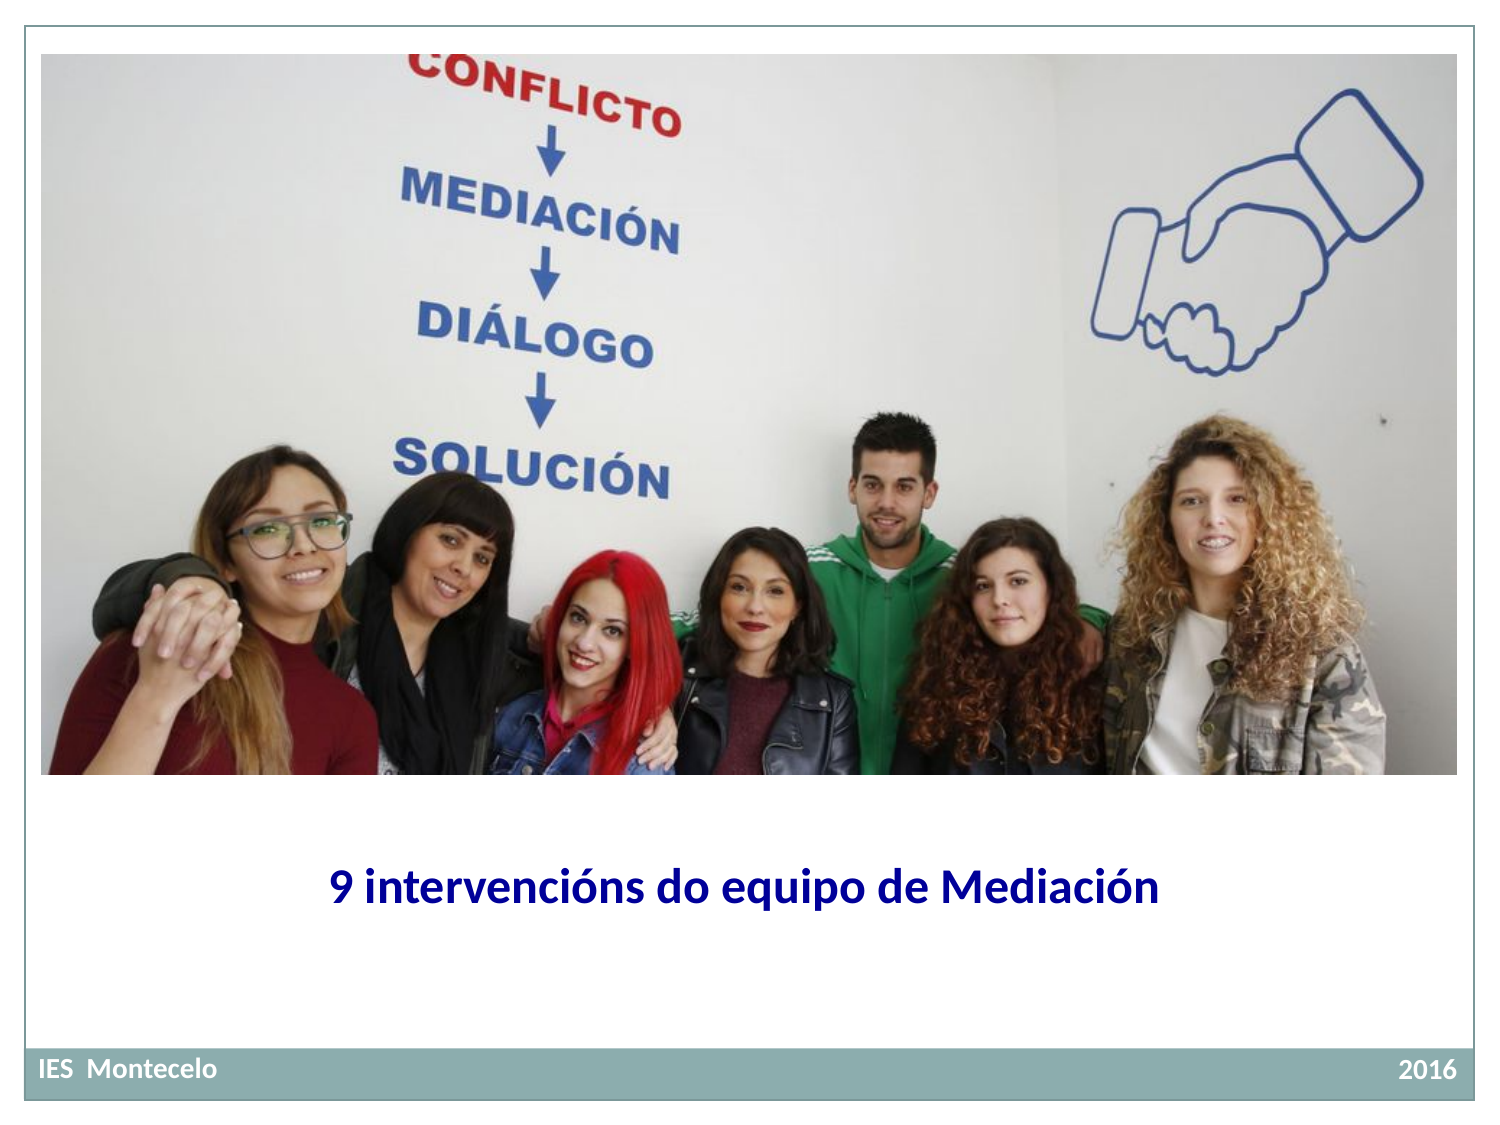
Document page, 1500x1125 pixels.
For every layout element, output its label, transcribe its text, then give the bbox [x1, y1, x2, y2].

slide_number 2016 [972, 1042, 1473, 1103]
footer IES Montecelo [23, 1041, 611, 1102]
text_box 9 intervencións do equipo de Mediación [88, 845, 1401, 921]
picture [41, 54, 1457, 776]
